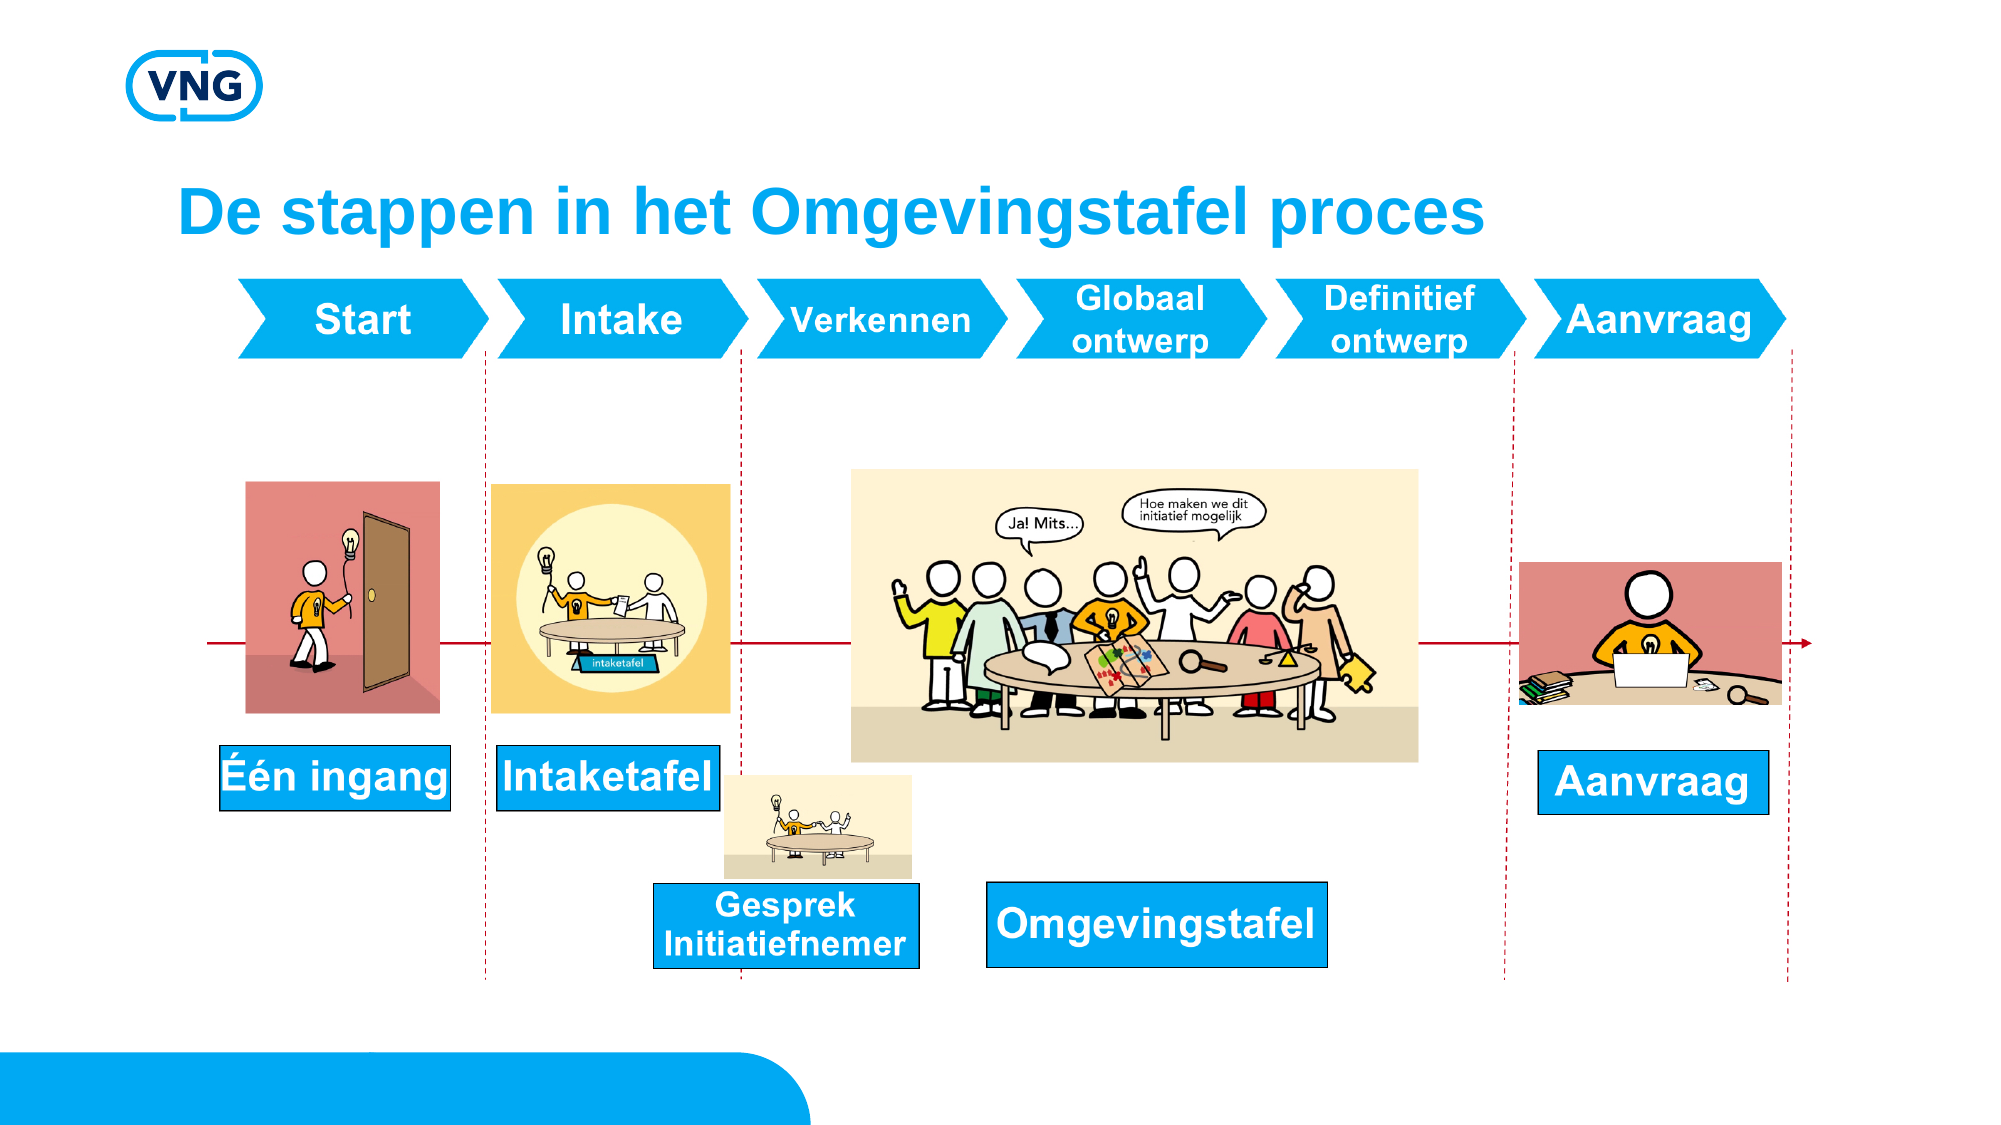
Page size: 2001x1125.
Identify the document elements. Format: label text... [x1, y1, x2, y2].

title De stappen in het Omgevingstafel proces [177, 177, 1823, 296]
picture [196, 257, 1823, 984]
picture [79, 0, 433, 202]
